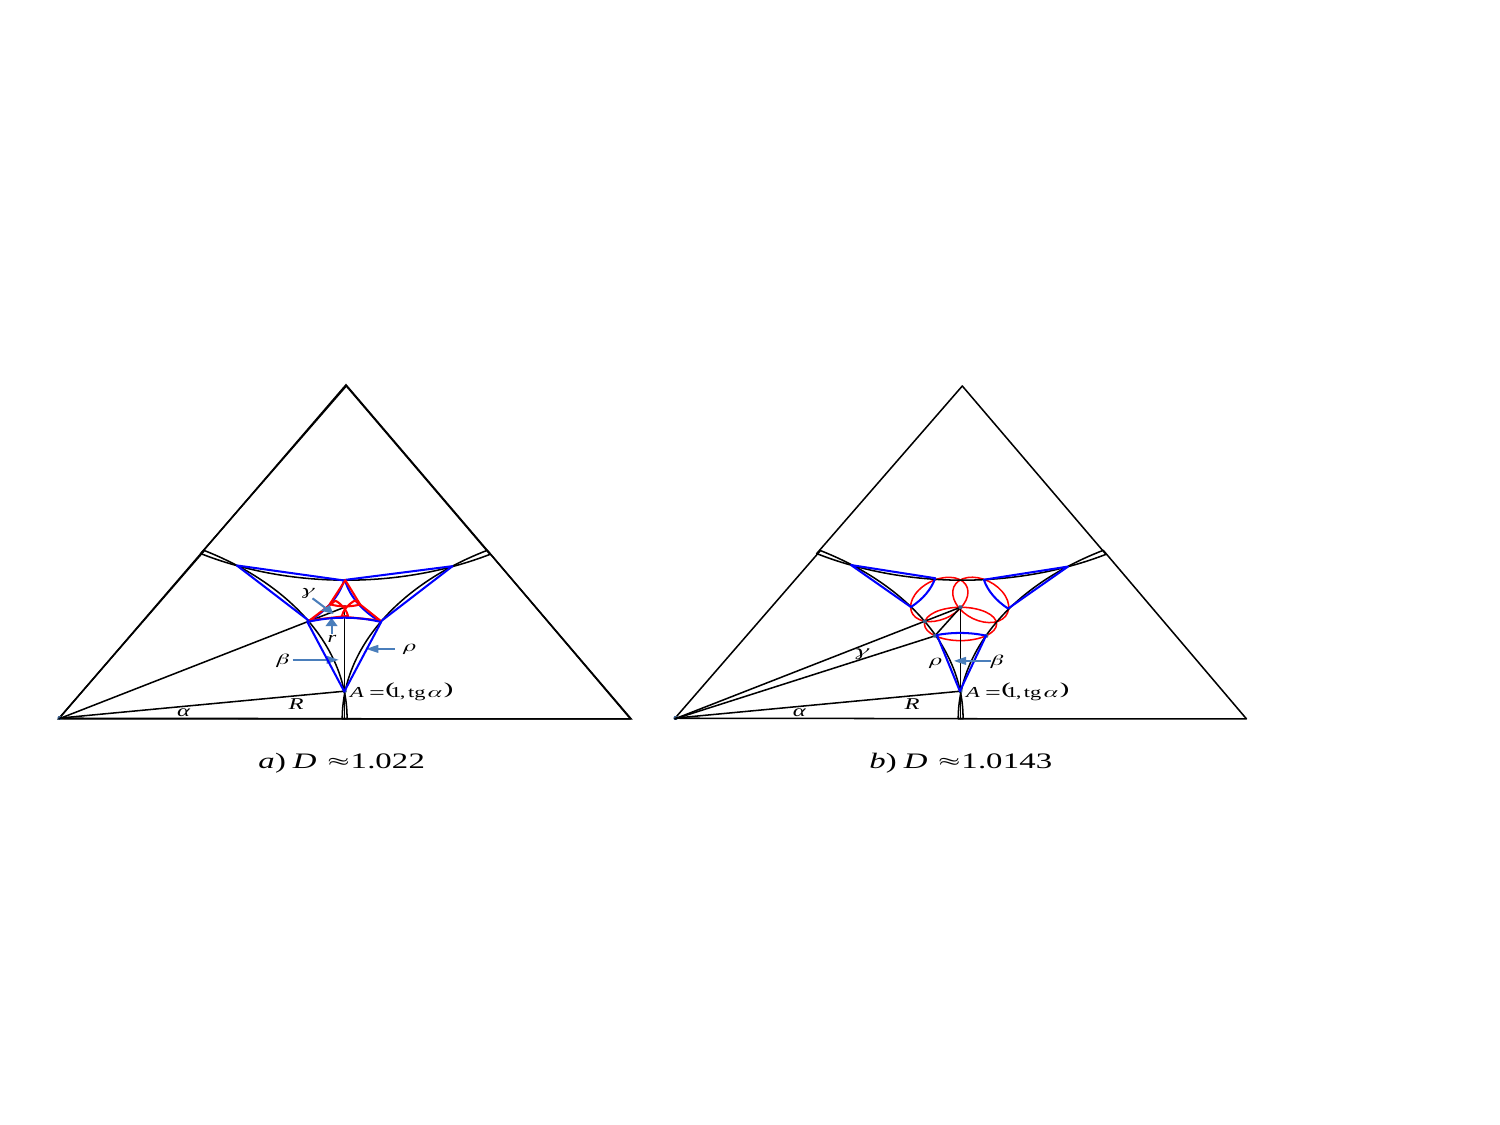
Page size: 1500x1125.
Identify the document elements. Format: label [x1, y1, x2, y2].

text_box [18, 224, 1483, 965]
